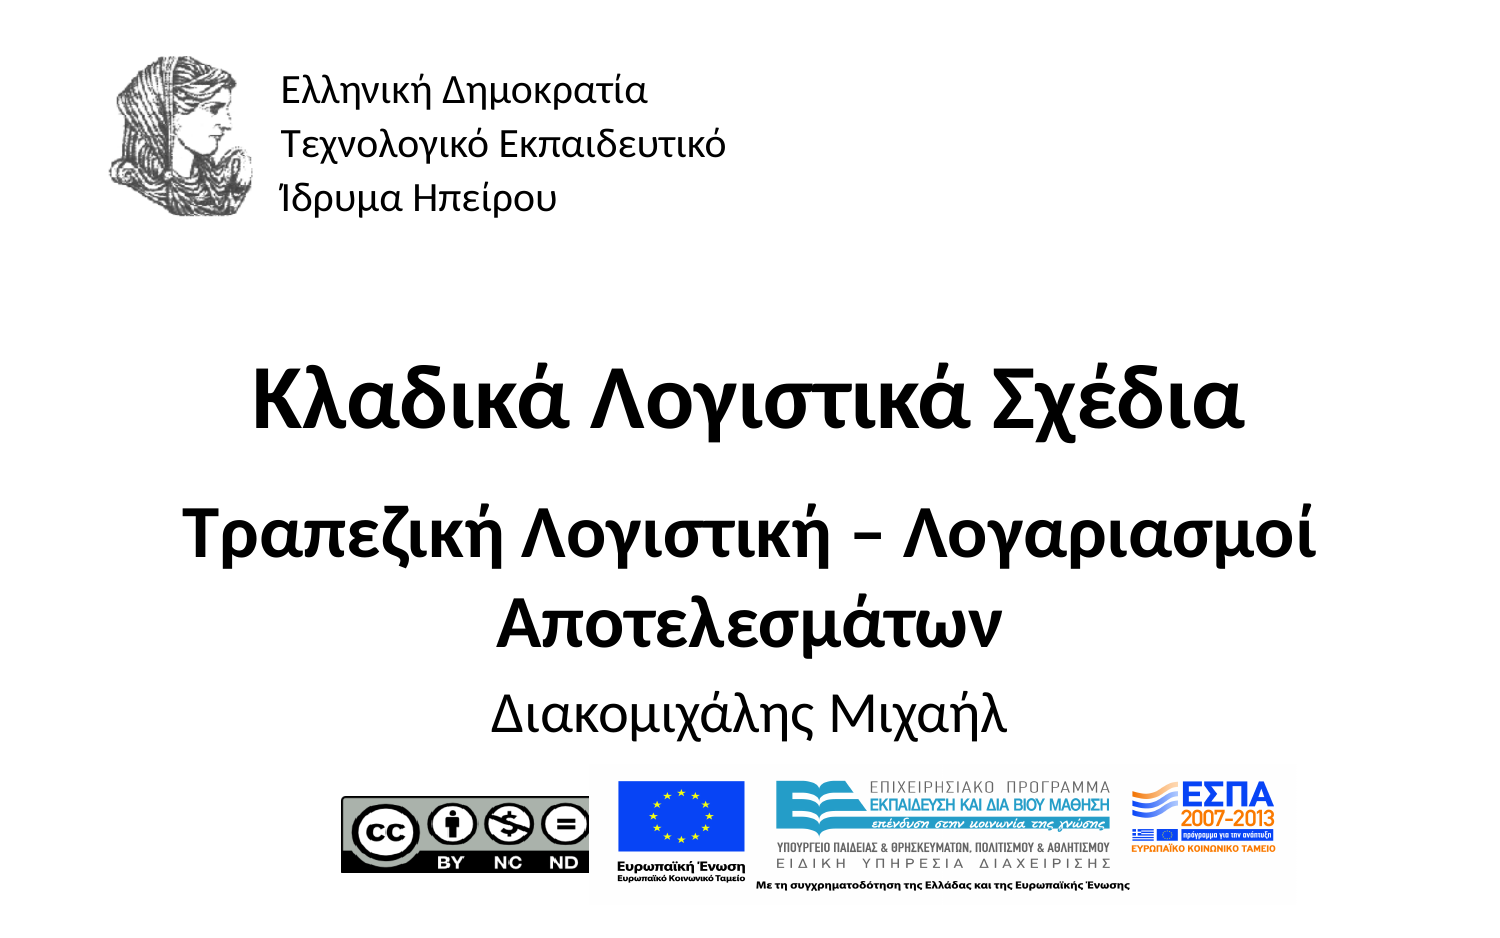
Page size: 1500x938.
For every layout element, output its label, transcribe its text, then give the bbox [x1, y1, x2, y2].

title Κλαδικά Λογιστικά Σχέδια [112, 291, 1388, 475]
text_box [105, 34, 798, 223]
picture [341, 764, 1297, 905]
subtitle Τραπεζική Λογιστική – Λογαριασμοί Αποτελεσμάτων Διακομιχάλης Μιχαήλ [112, 475, 1388, 715]
